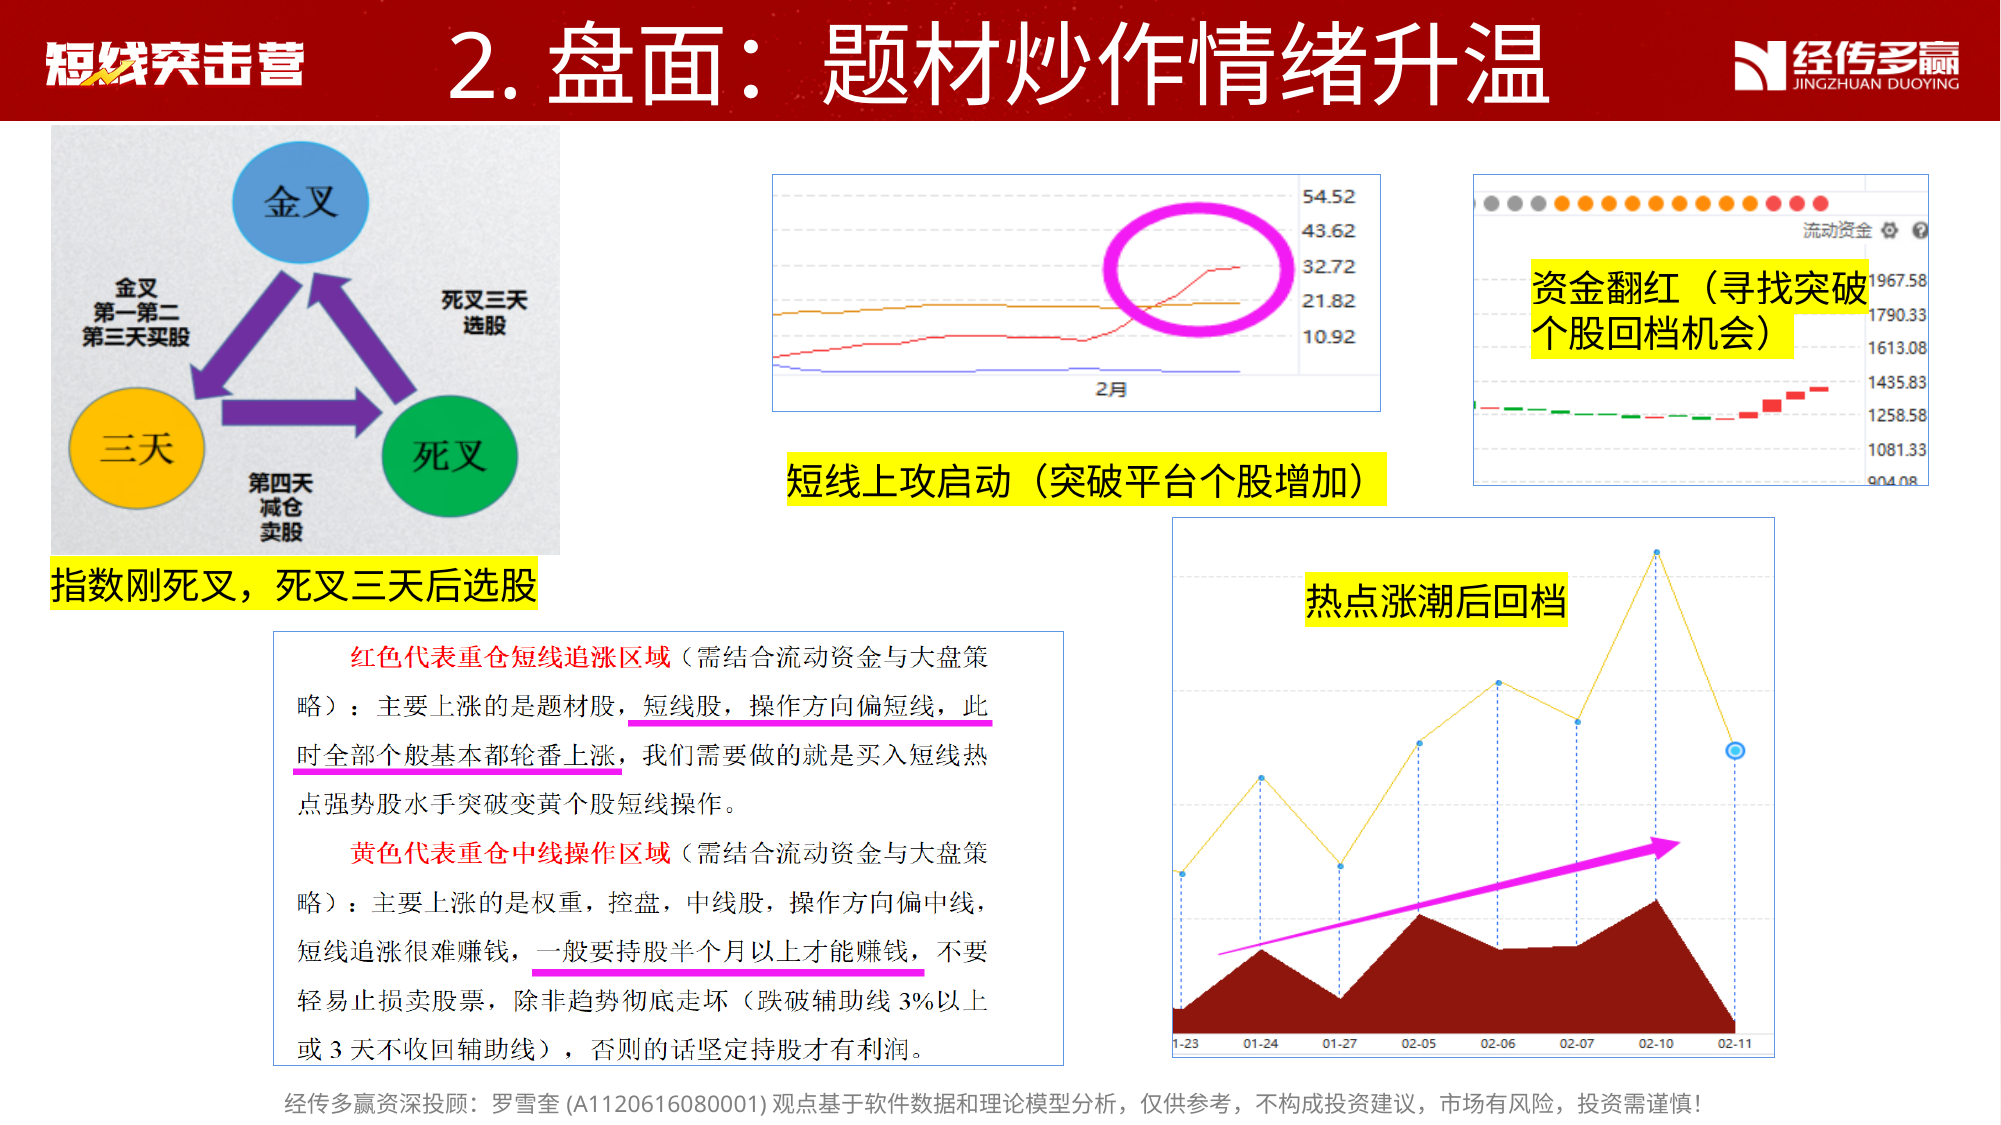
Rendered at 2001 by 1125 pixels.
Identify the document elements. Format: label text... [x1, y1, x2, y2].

picture [772, 174, 1381, 412]
picture [0, 0, 365, 121]
picture [51, 125, 560, 555]
picture [273, 631, 1064, 1066]
picture [1473, 174, 1929, 486]
text_box 短线上攻启动（突破平台个股增加） [772, 450, 1460, 495]
picture [1635, 0, 2001, 121]
picture [1172, 516, 1775, 1058]
text_box 2.盘面：题材炒作情绪升温 [365, 0, 1635, 125]
text_box 指数刚死叉，死叉三天后选股 [35, 554, 560, 615]
